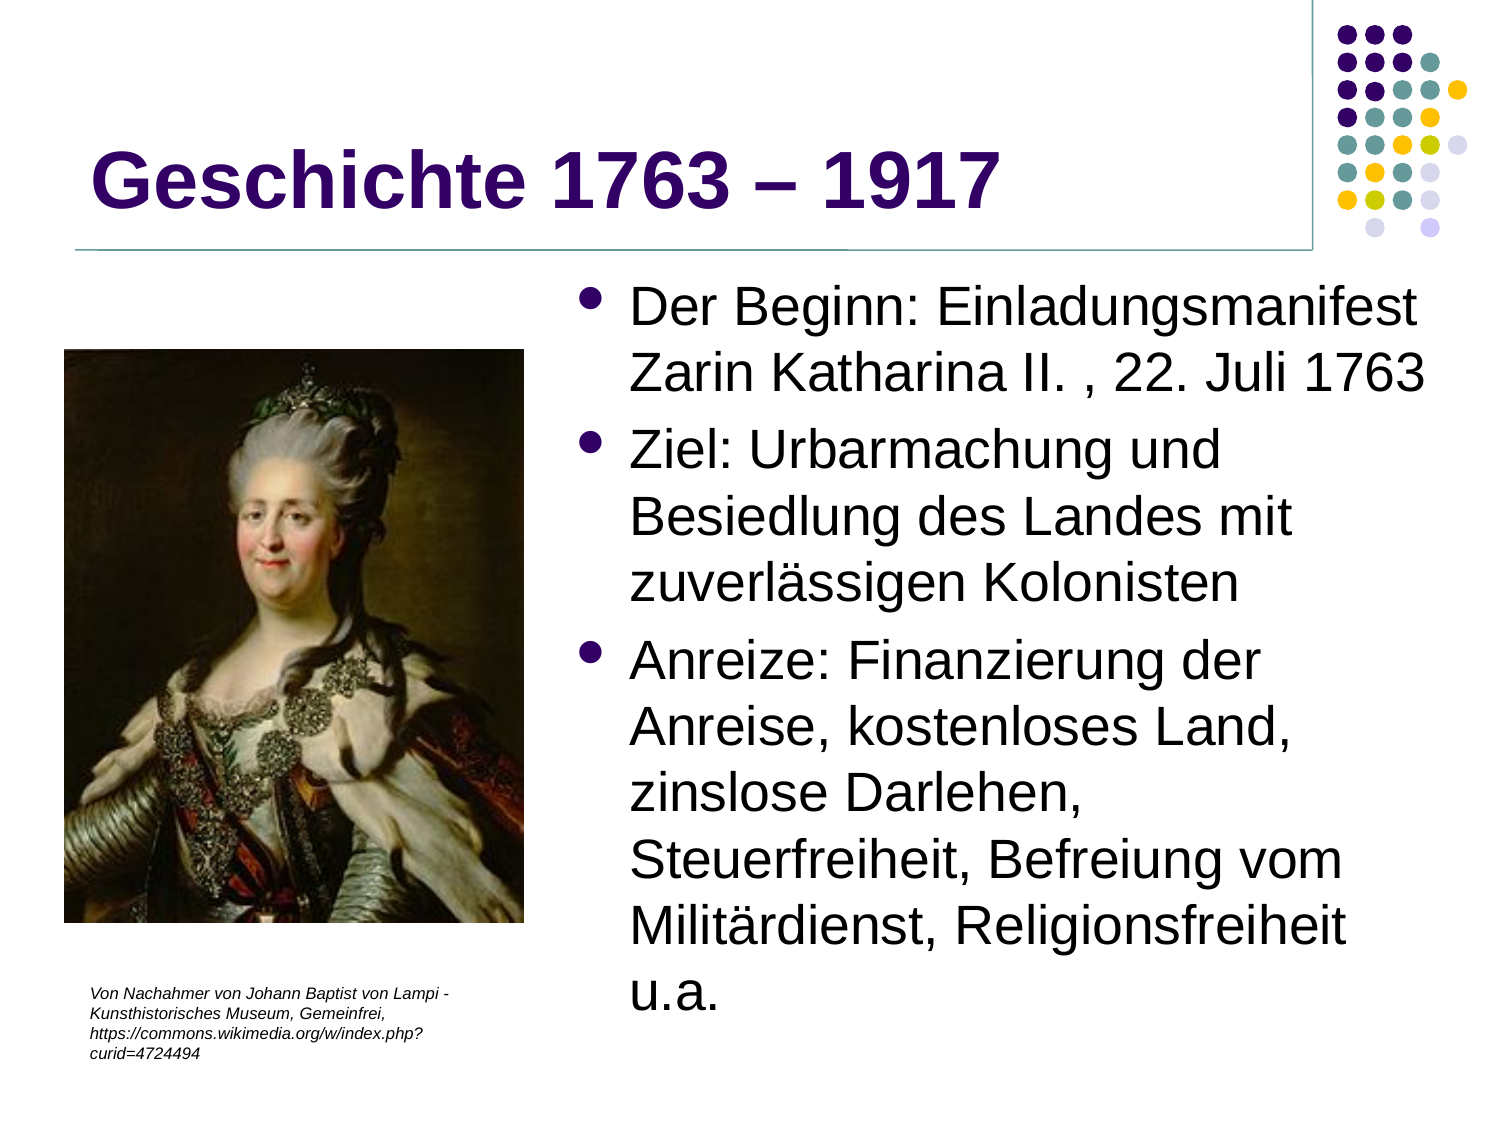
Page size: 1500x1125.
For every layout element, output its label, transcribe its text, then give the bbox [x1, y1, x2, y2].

list Der Beginn: Einladungsmanifest Zarin Katharina II. , 22. Juli 1763 Ziel: Urbarmachung und Besiedlung des Landes mit zuverlässigen Kolonisten Anreize: Finanzierung der Anreise, kostenloses Land, zinslose Darlehen, Steuerfreiheit, Befreiung vom Militärdienst, Religionsfreiheit u.a. [560, 262, 1448, 1071]
title Geschichte 1763 – 1917 [74, 19, 1313, 233]
text_box Von Nachahmer von Johann Baptist von Lampi - Kunsthistorisches Museum, Gemeinfrei, https://commons.wikimedia.org/w/index.php?curid=4724494 [74, 975, 524, 1071]
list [64, 349, 524, 924]
